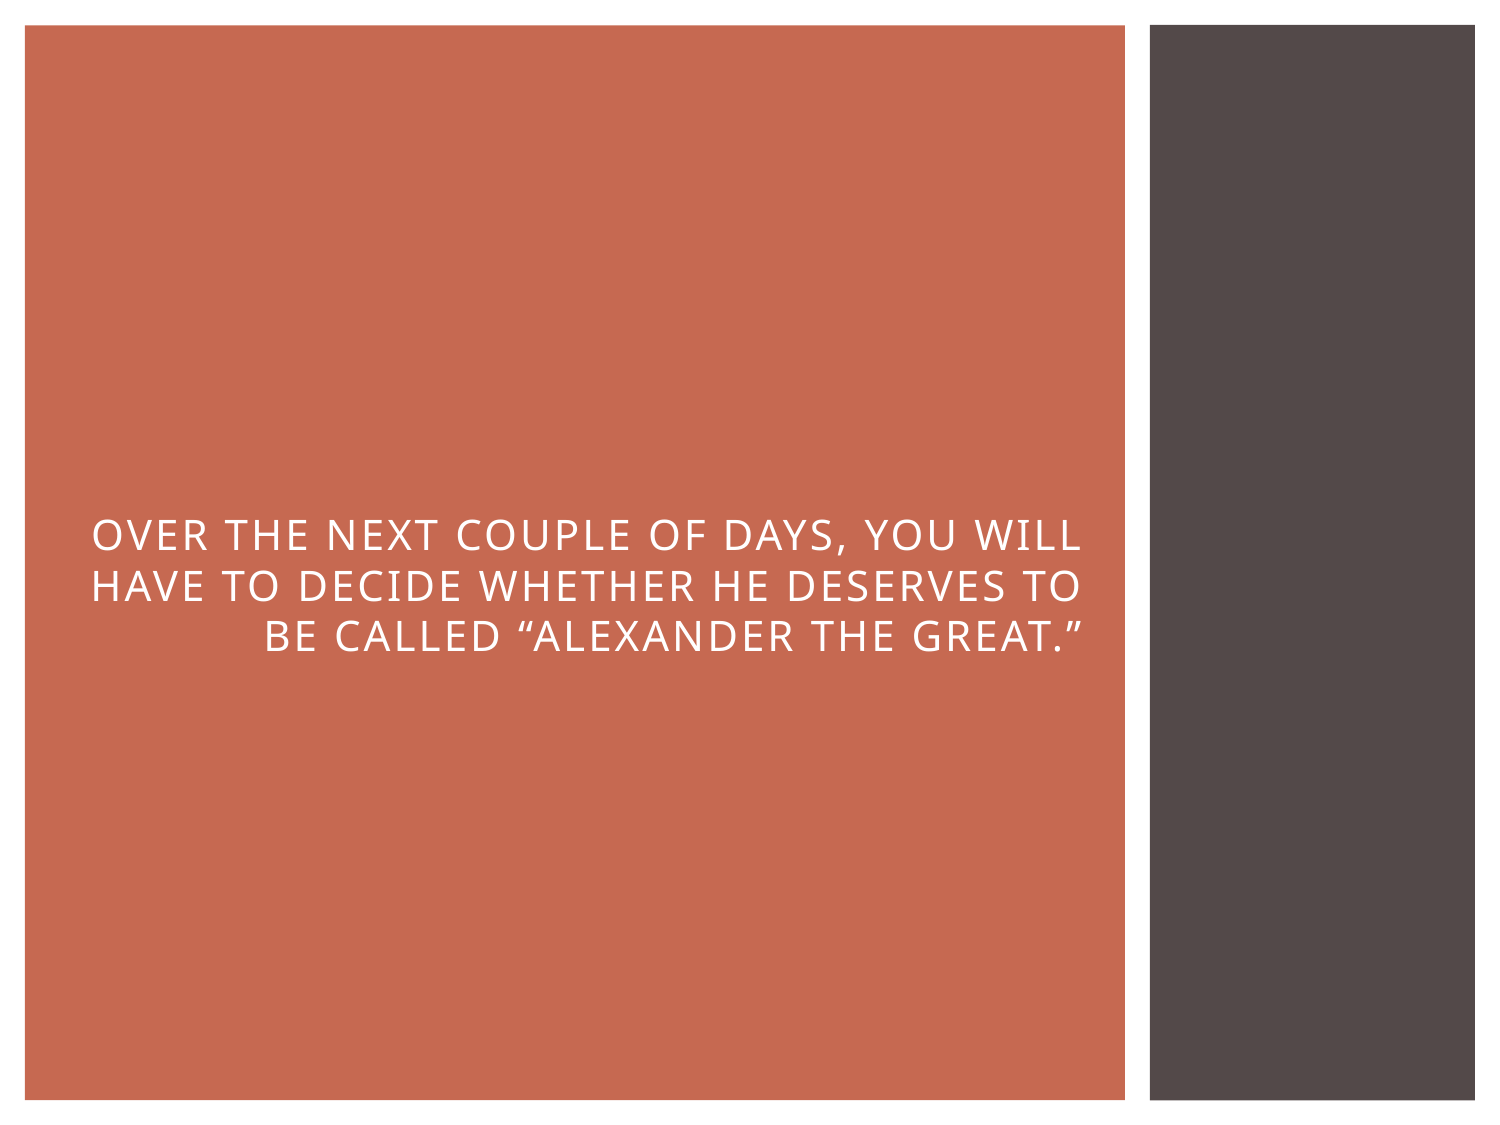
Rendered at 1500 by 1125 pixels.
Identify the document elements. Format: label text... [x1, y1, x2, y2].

title Over the next couple of days, you will have to decide whether He deserves to be called “Alexander the Great.” [62, 474, 1100, 745]
